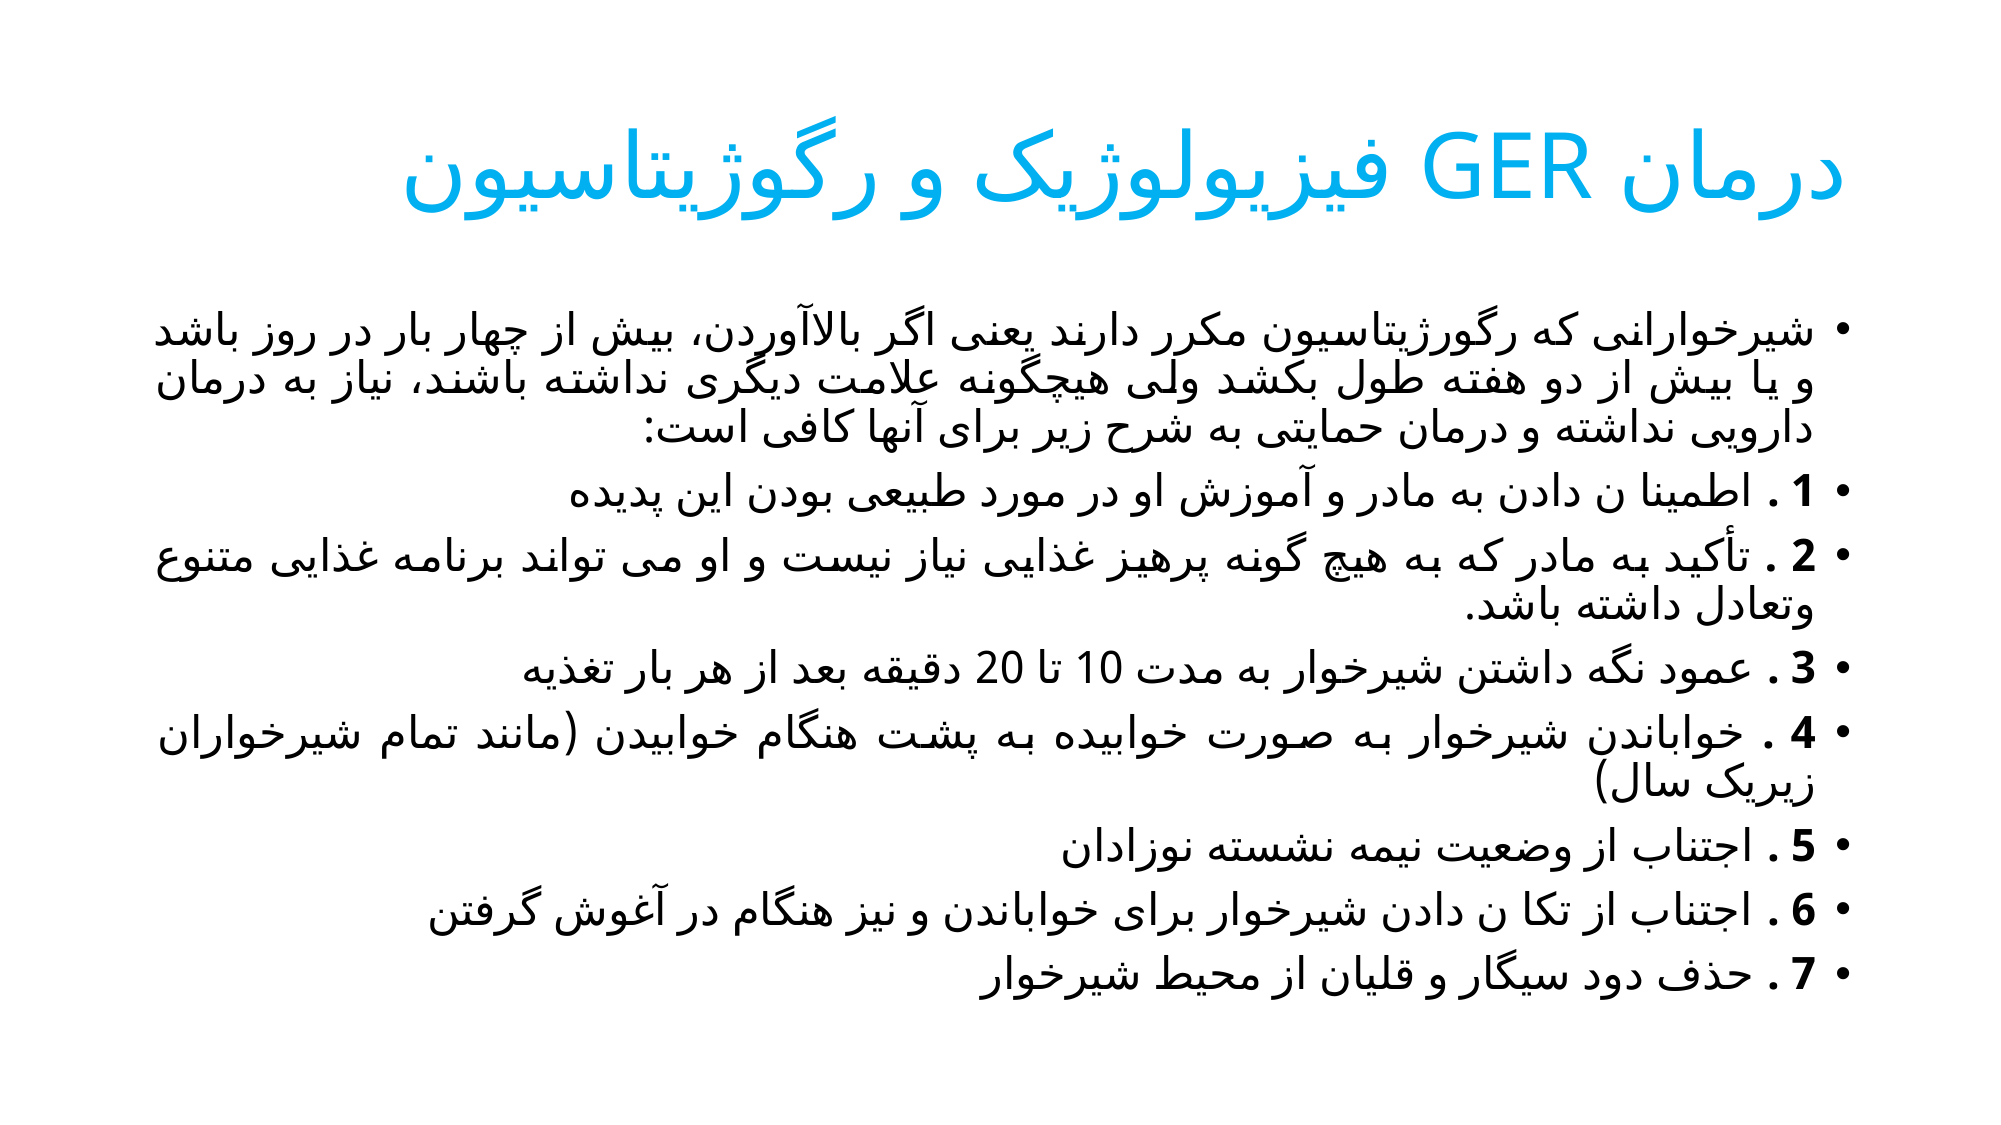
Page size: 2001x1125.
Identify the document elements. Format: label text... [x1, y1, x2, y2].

list شیرخوارانی که رگورژیتاسیون مکرر دارند یعنی اگر بالاآوردن، بیش از چهار بار در روز باشد و یا بیش از دو هفته طول بکشد ولی هیچگونه علامت دیگری نداشته باشند، نیاز به درمان دارویی نداشته و درمان حمایتی به شرح زیر برای آنها کافی است: 1 . اطمینا ن دادن به مادر و آموزش او در مورد طبیعی بودن این پدیده 2 . تأکید به مادر که به هیچ گونه پرهیز غذایی نیاز نیست و او می تواند برنامه غذایی متنوع وتعادل داشته باشد. 3 . عمود نگه داشتن شیرخوار به مدت 10 تا 20 دقیقه بعد از هر بار تغذیه 4 . خواباندن شیرخوار به صورت خوابیده به پشت هنگام خوابیدن (مانند تمام شیرخواران زیریک سال) 5 . اجتناب از وضعیت نیمه نشسته نوزادان 6 . اجتناب از تکا ن دادن شیرخوار برای خواباندن و نیز هنگام در آغوش گرفتن 7 . حذف دود سیگار و قلیان از محیط شیرخوار [137, 299, 1863, 1014]
title درمان GER فیزیولوژیک و رگوژیتاسیون [137, 59, 1863, 278]
